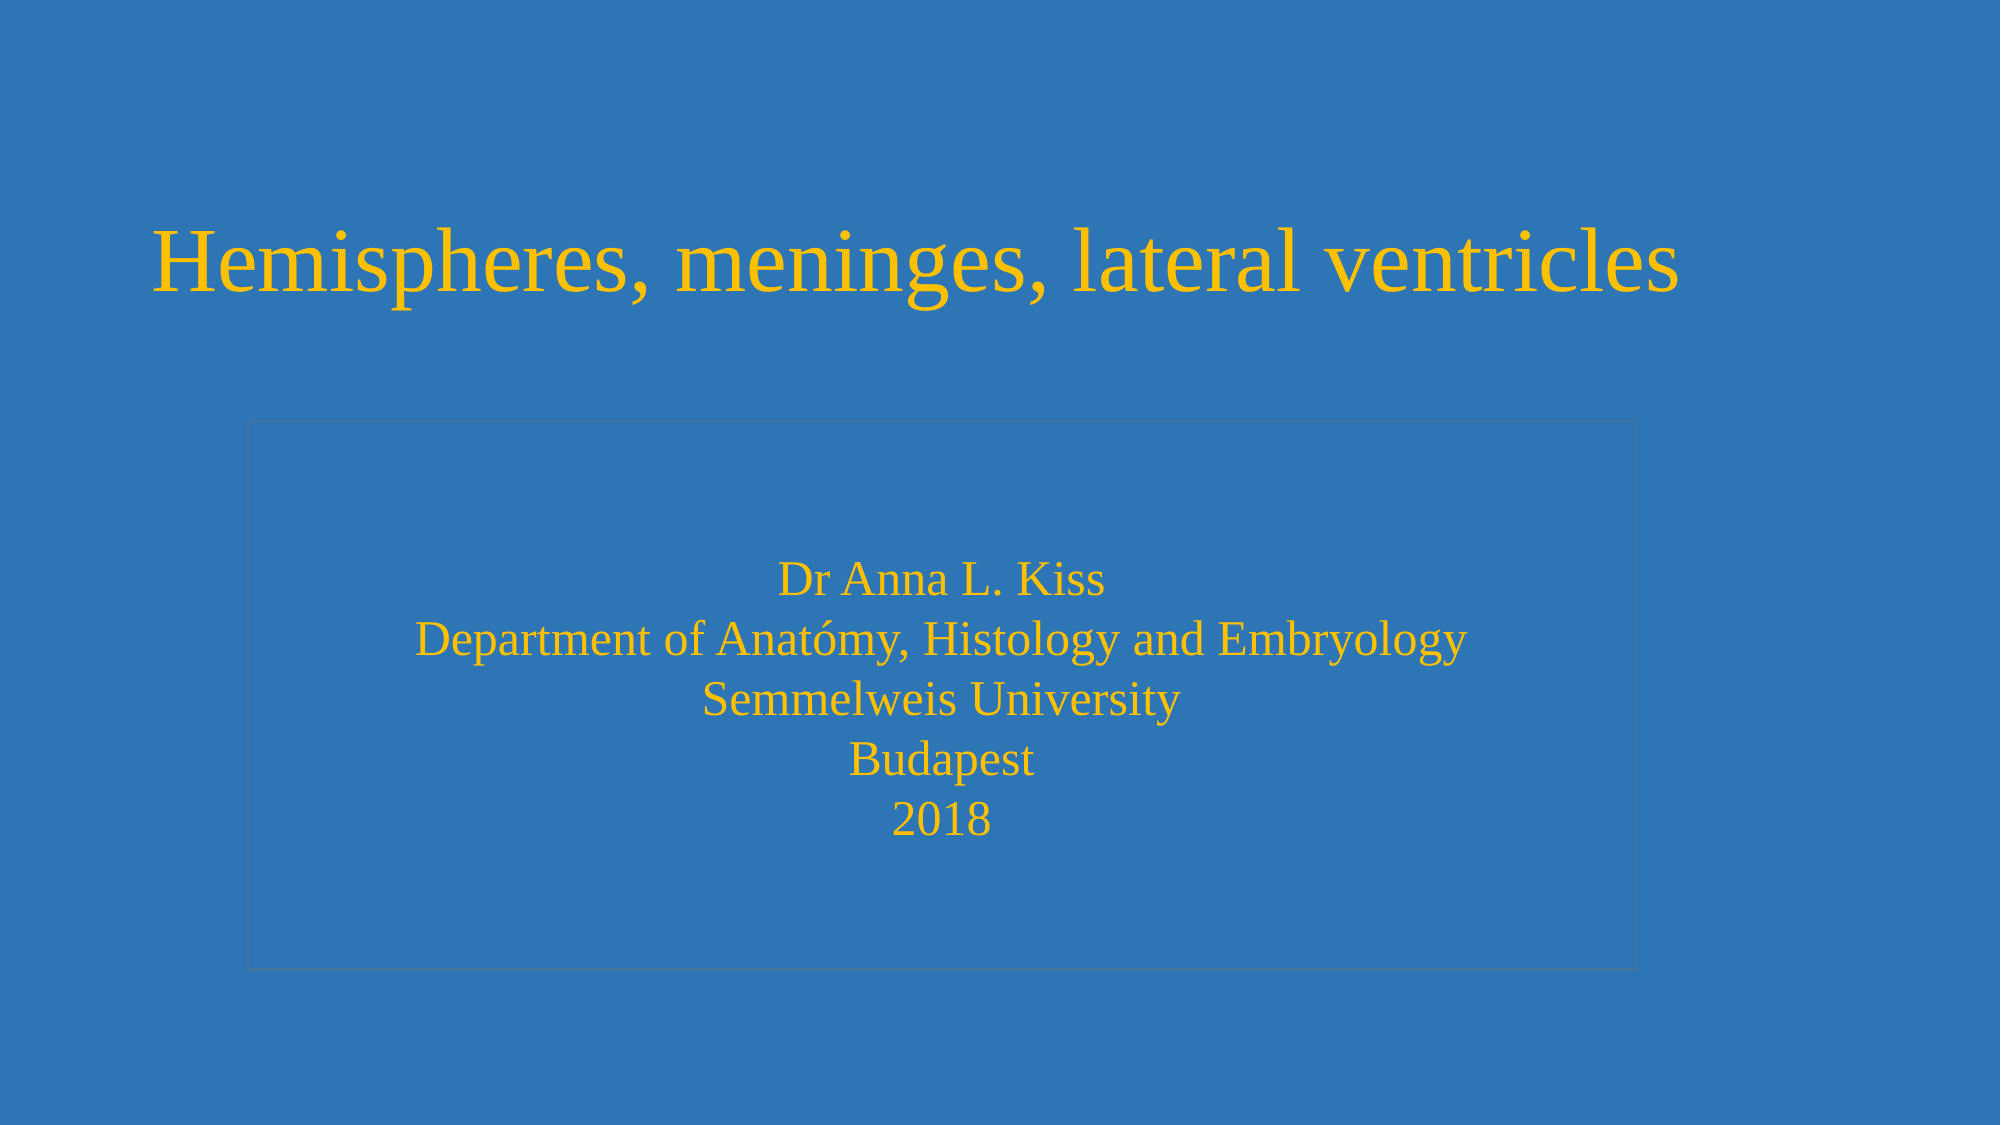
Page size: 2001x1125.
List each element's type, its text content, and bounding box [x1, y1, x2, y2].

text_box Dr Anna L. Kiss Department of Anatómy, Histology and Embryology Semmelweis University Budapest 2018 [247, 420, 1636, 971]
title Hemispheres, meninges, lateral ventricles [135, 149, 1863, 373]
